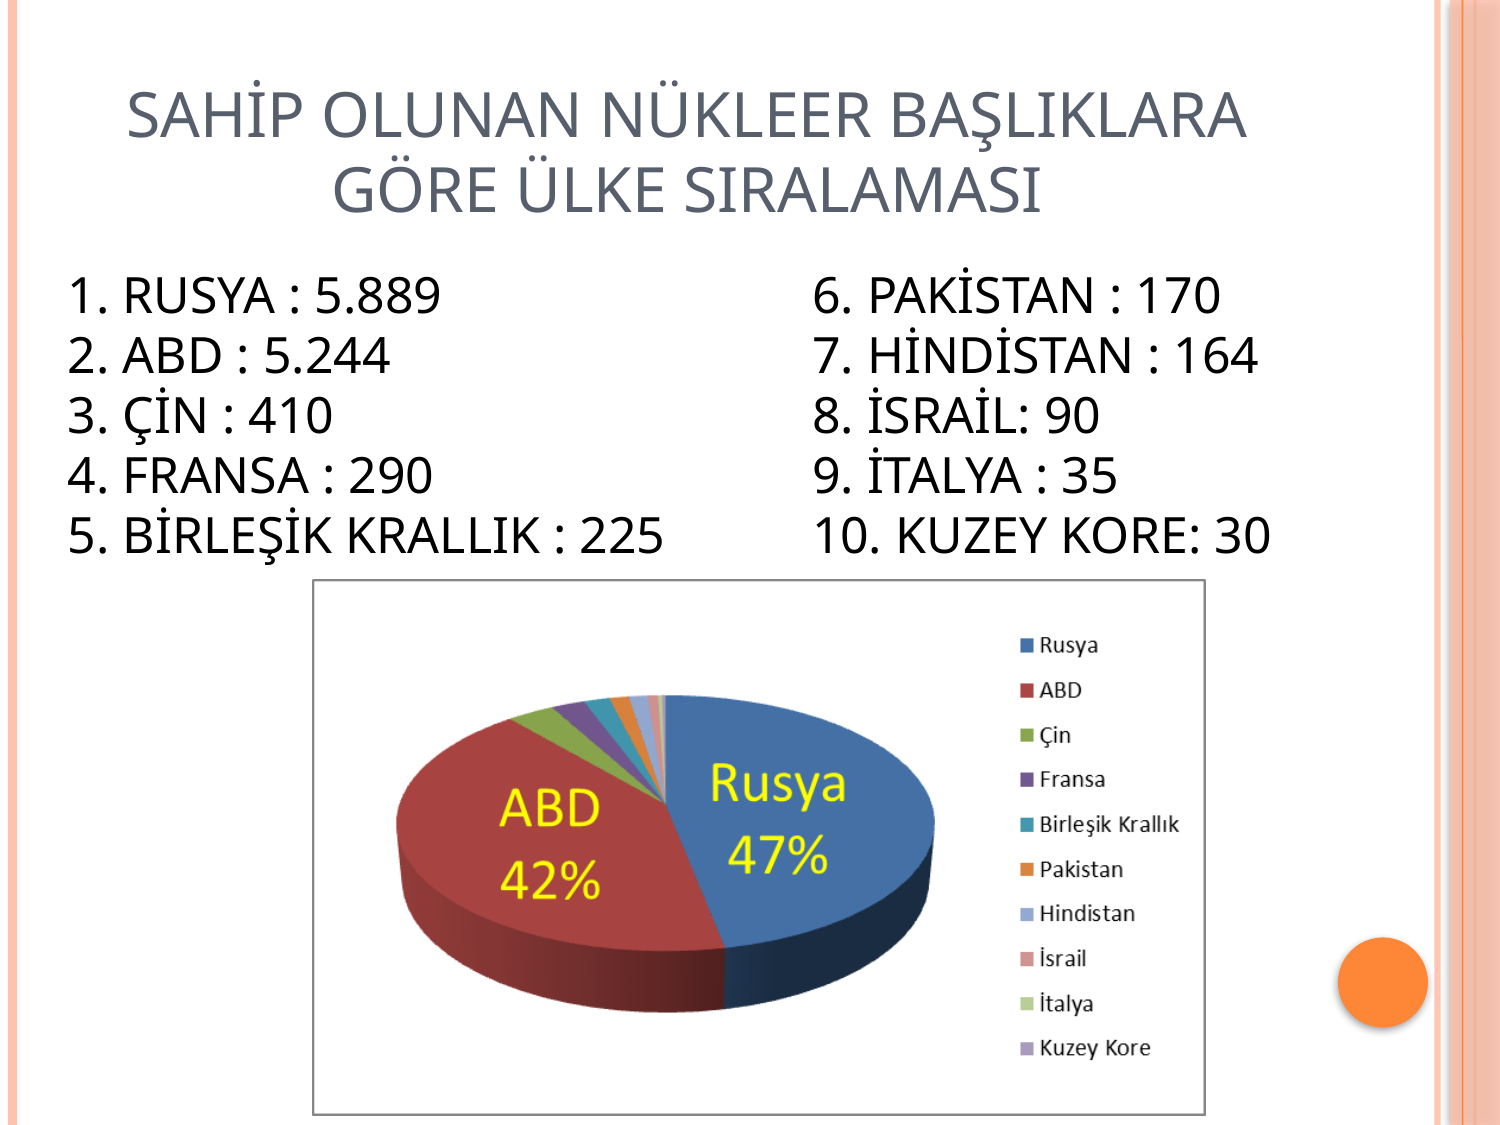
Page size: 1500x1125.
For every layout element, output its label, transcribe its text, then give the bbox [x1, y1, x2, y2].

picture [312, 578, 1206, 1117]
text_box 6. PAKİSTAN : 170 7. HİNDİSTAN : 164 8. İSRAİL: 90 9. İTALYA : 35 10. KUZEY KORE: 30 [798, 255, 1436, 616]
text_box 1. RUSYA : 5.889 2. ABD : 5.244 3. ÇİN : 410 4. FRANSA : 290 5. BİRLEŞİK KRALLIK : 225 [53, 255, 798, 616]
title SAHİP OLUNAN NÜKLEER BAŞLIKLARA GÖRE ÜLKE SIRALAMASI [75, 45, 1300, 233]
